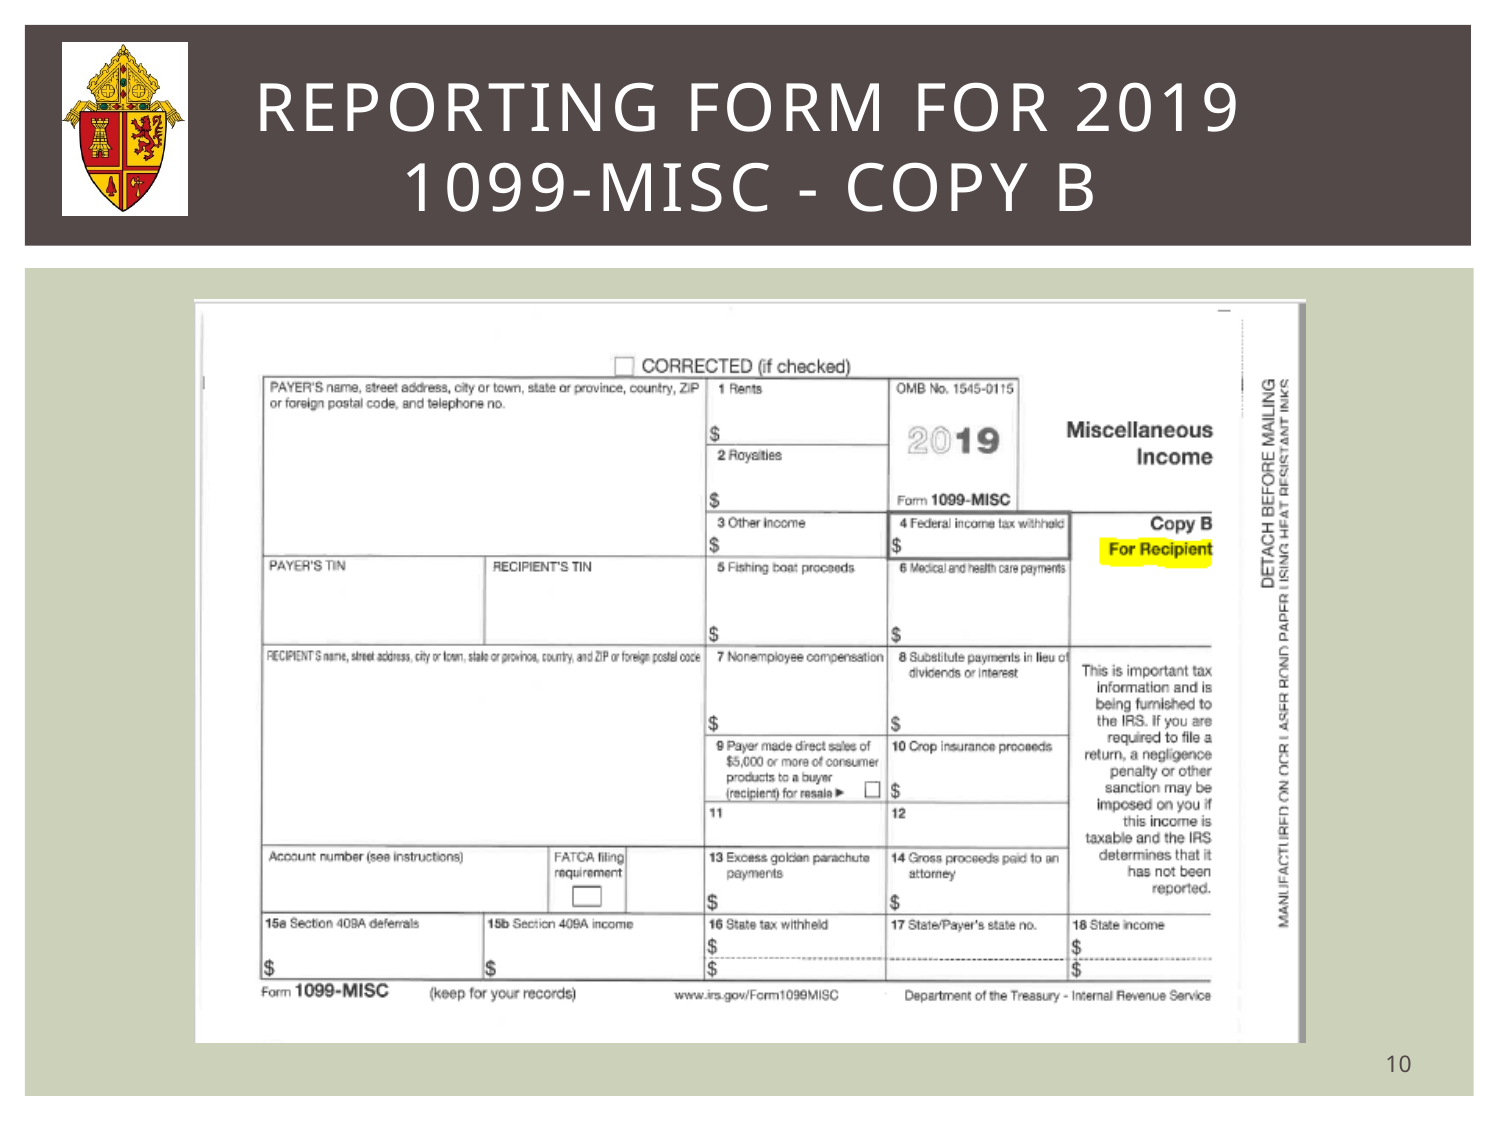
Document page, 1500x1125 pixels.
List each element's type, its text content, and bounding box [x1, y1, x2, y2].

picture [194, 299, 1306, 1043]
picture [62, 42, 188, 217]
slide_number 10 [1349, 1041, 1448, 1089]
title reporting form for 2019 1099-misc - Copy B [62, 58, 1438, 232]
